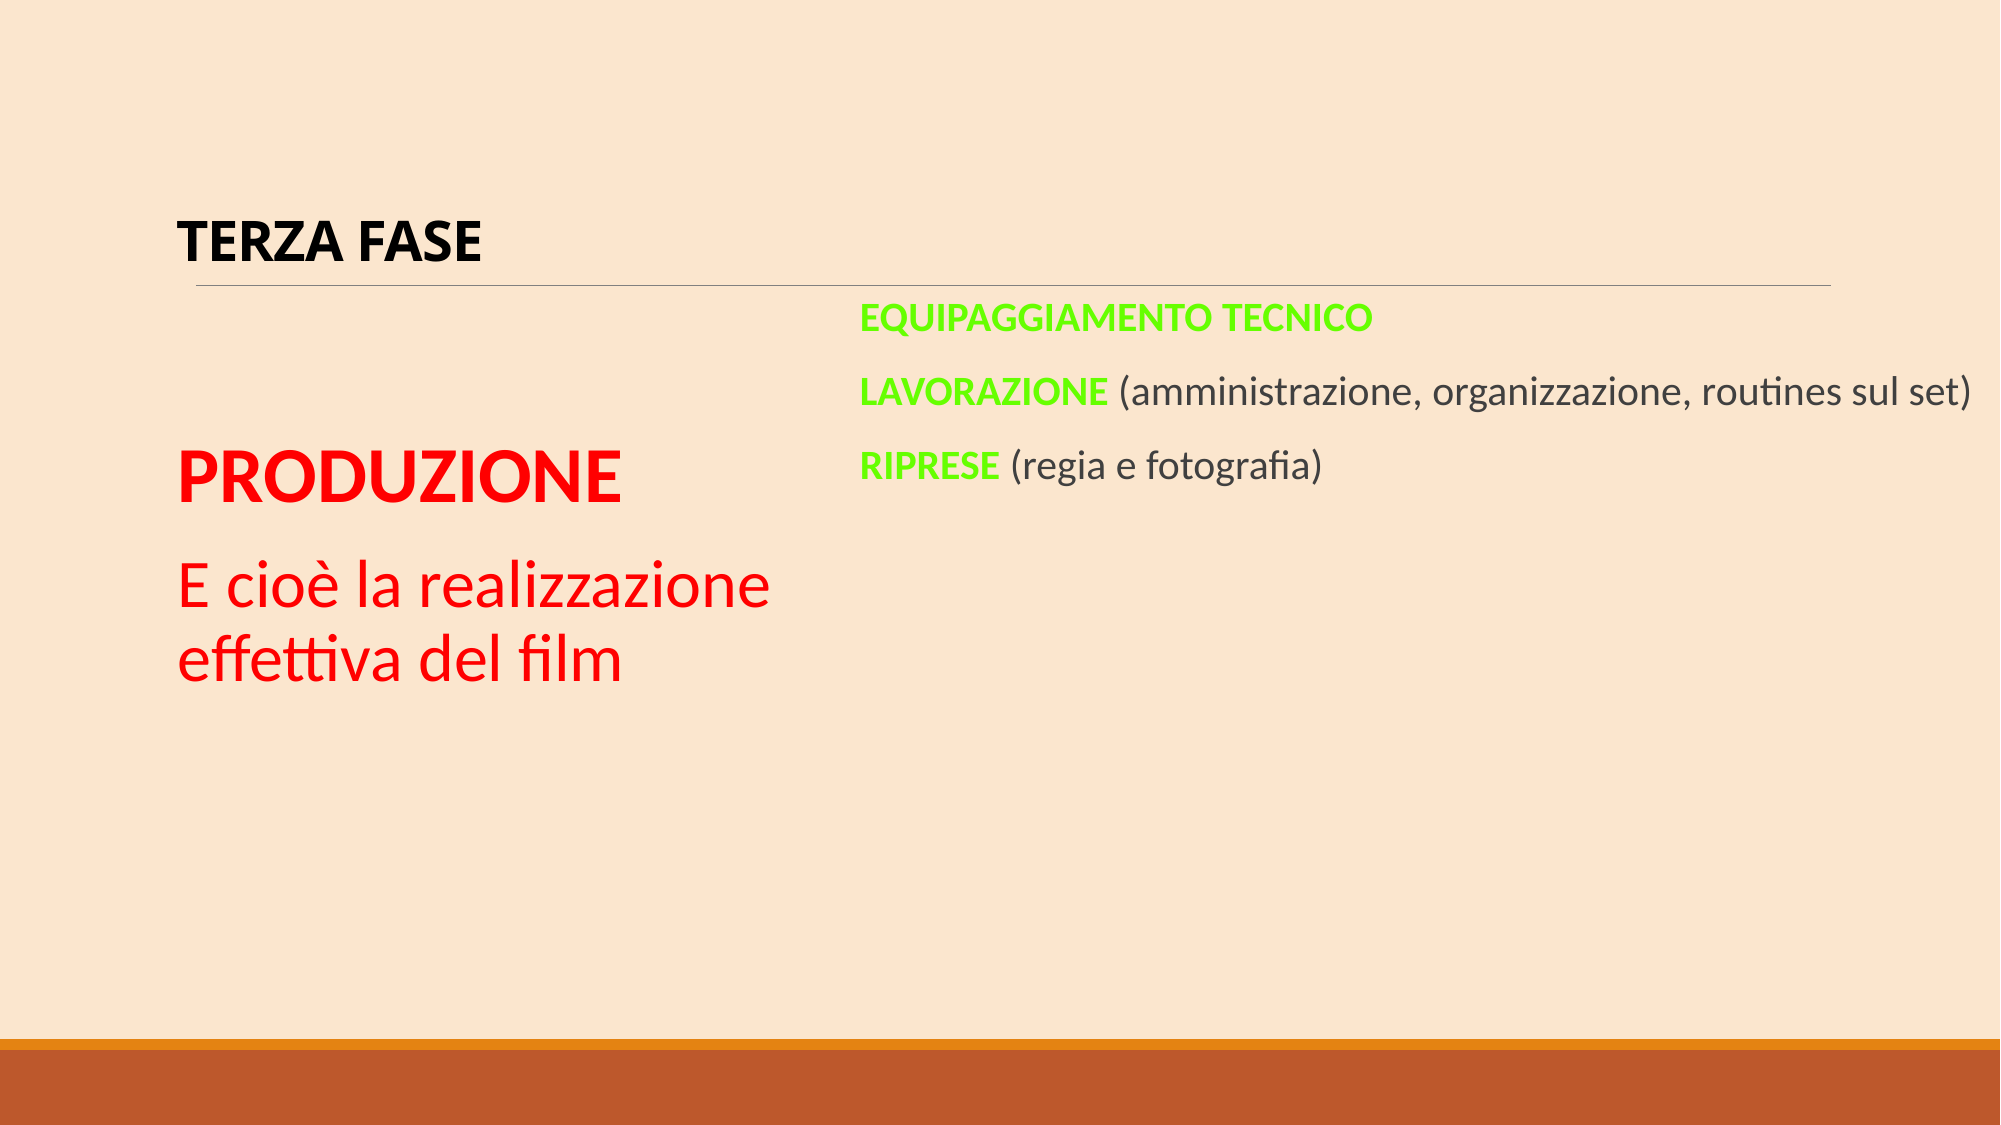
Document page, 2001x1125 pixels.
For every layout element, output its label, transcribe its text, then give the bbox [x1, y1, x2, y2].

list PRODUZIONE E cioè la realizzazione effettiva del film [177, 306, 816, 1041]
title TERZA FASE [161, 207, 1812, 348]
list EQUIPAGGIAMENTO TECNICO LAVORAZIONE (amministrazione, organizzazione, routines sul set) RIPRESE (regia e fotografia) [843, 292, 1990, 1027]
